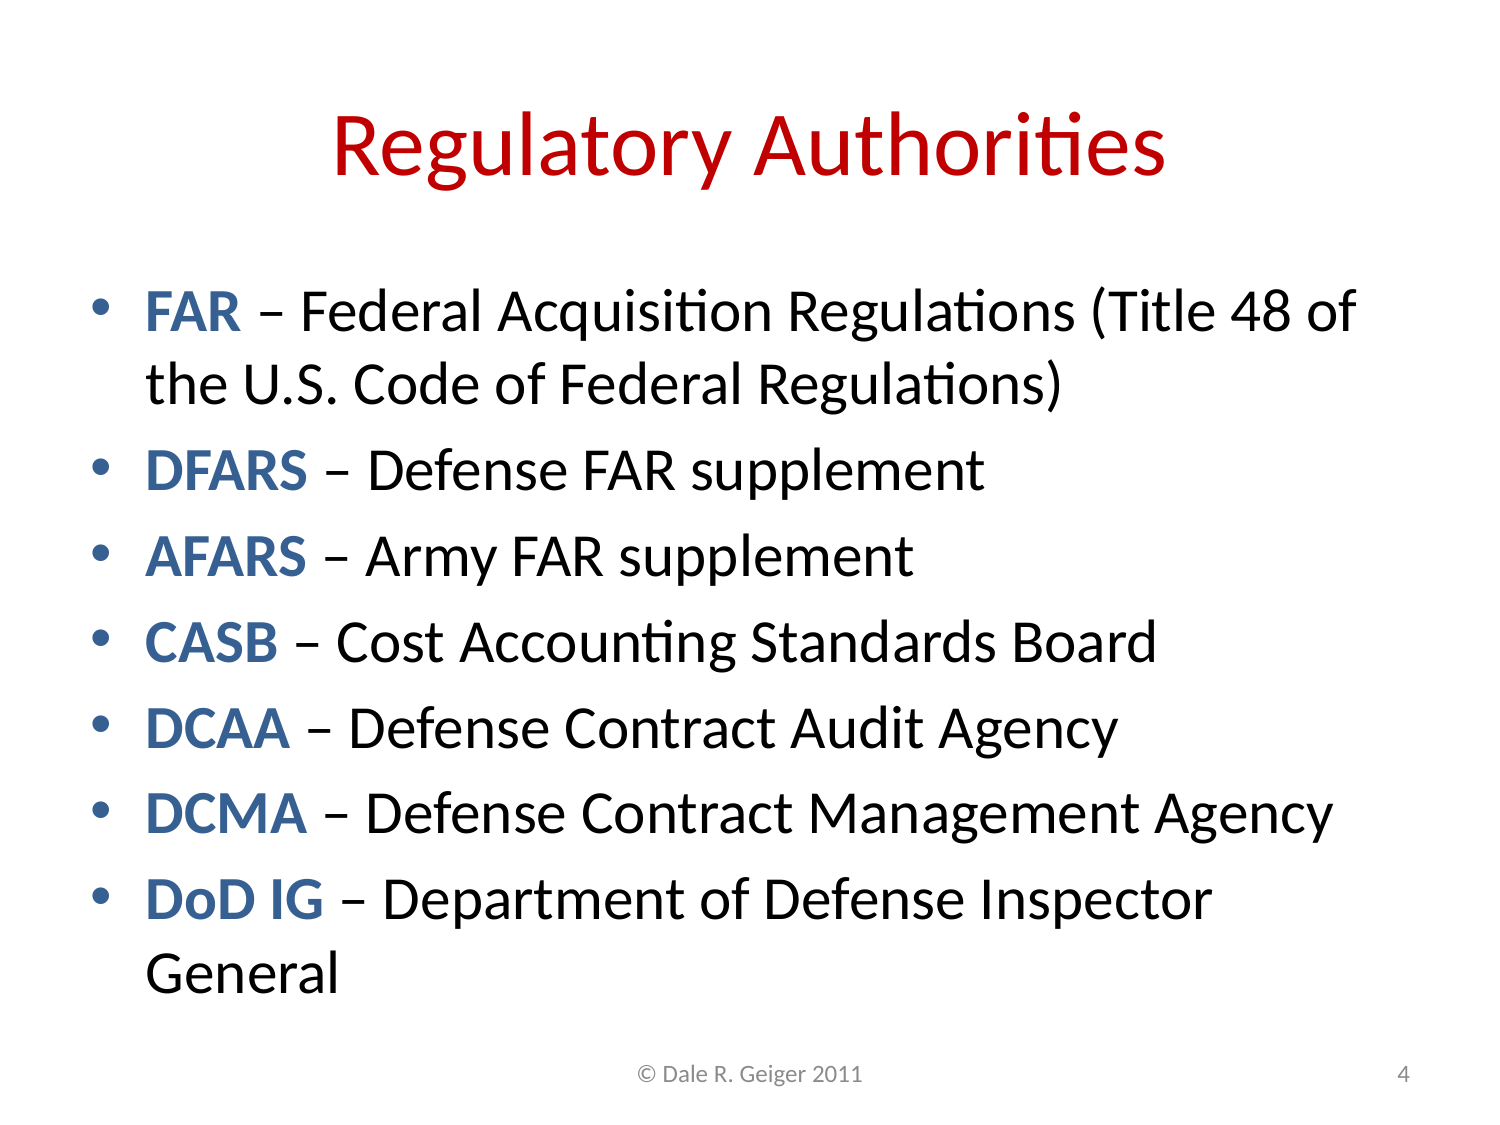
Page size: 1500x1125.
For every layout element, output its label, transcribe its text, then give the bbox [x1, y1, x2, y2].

slide_number 4 [1074, 1042, 1425, 1103]
title Regulatory Authorities [75, 45, 1425, 233]
list FAR – Federal Acquisition Regulations (Title 48 of the U.S. Code of Federal Regulations) DFARS – Defense FAR supplement AFARS – Army FAR supplement CASB – Cost Accounting Standards Board DCAA – Defense Contract Audit Agency DCMA – Defense Contract Management Agency DoD IG – Department of Defense Inspector General [75, 262, 1425, 1025]
footer © Dale R. Geiger 2011 [512, 1042, 988, 1103]
